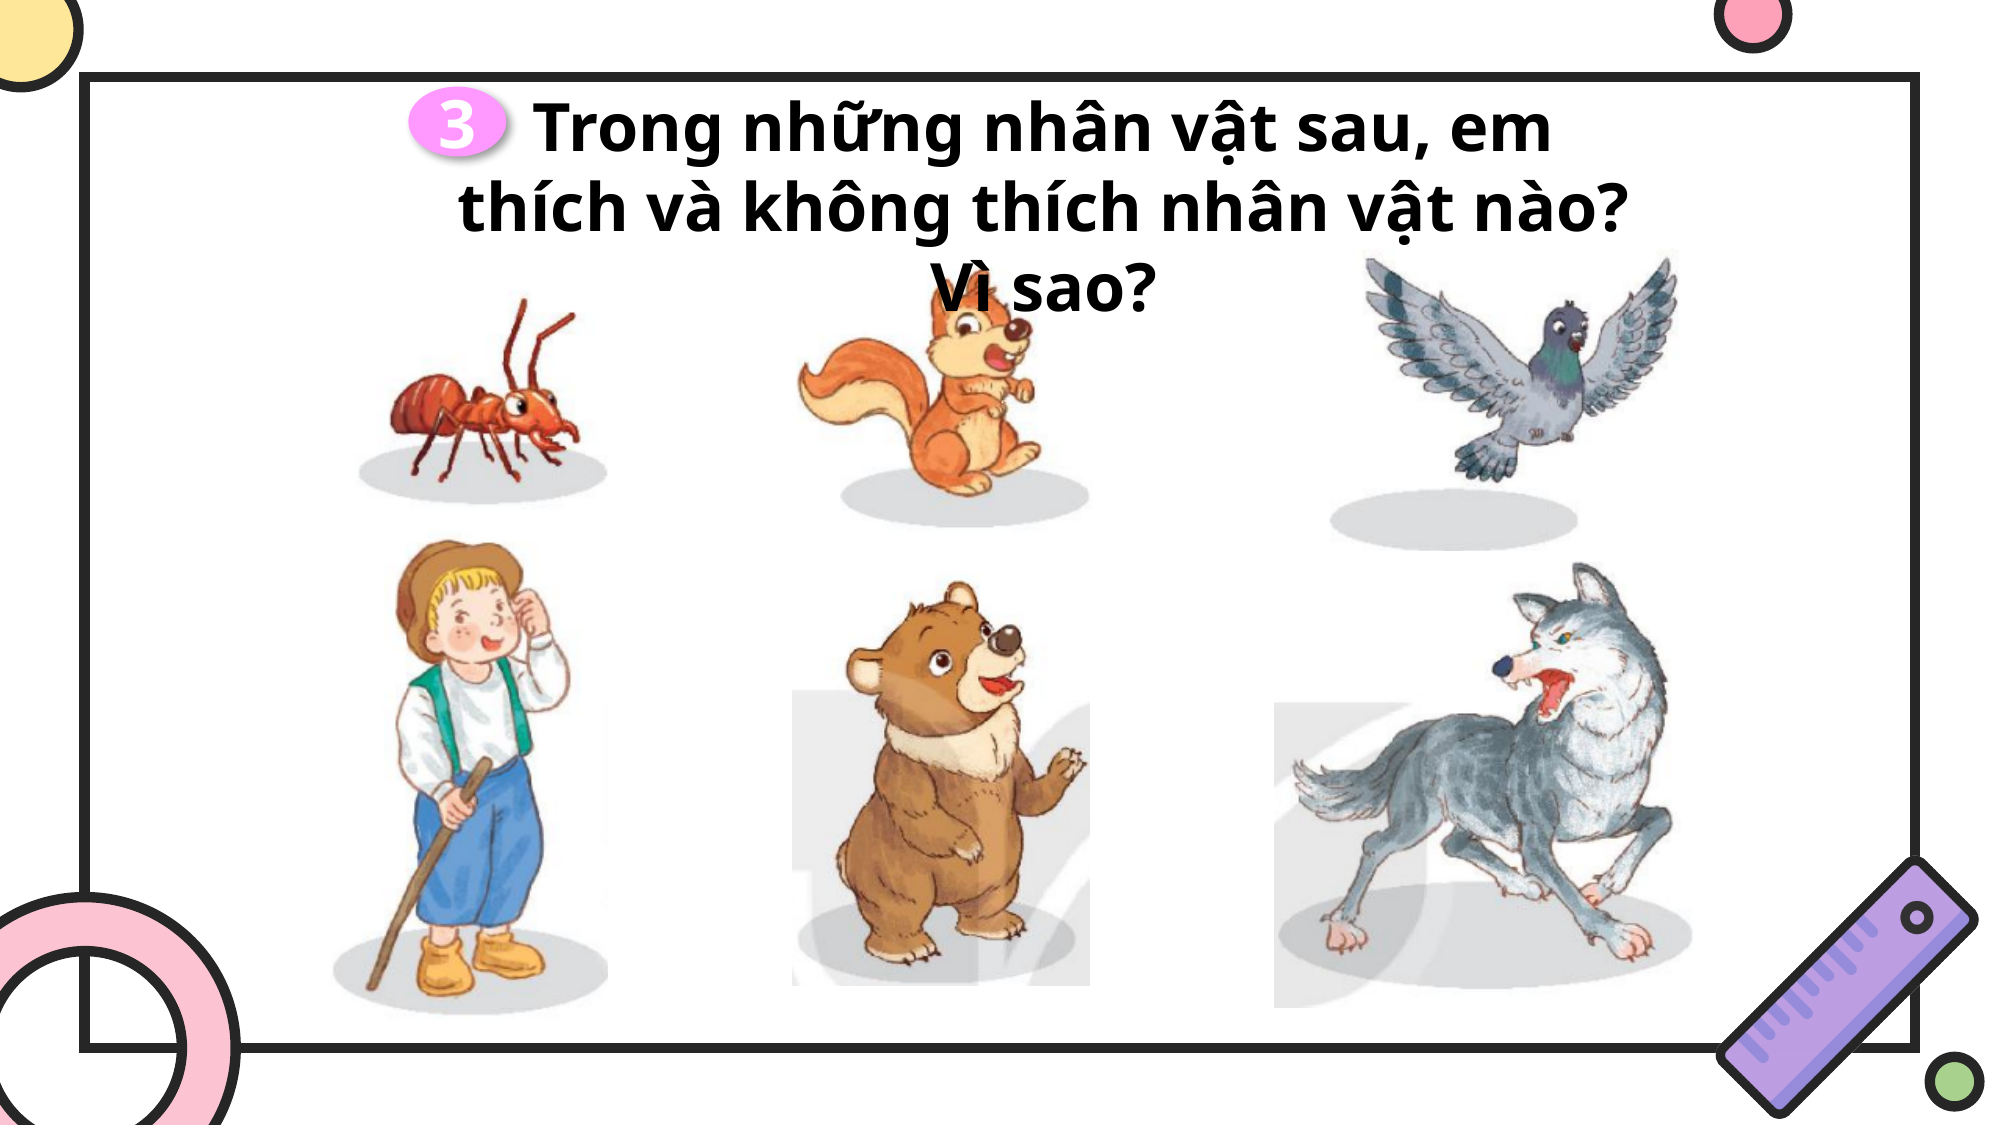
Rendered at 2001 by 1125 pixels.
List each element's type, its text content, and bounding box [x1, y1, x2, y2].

picture [321, 529, 608, 1030]
picture [1711, 851, 1984, 1124]
picture [792, 573, 1090, 986]
picture [792, 267, 1099, 534]
text_box Trong những nhân vật sau, em thích và không thích nhân vật nào? Vì sao? [436, 77, 1652, 332]
picture [1274, 232, 1701, 1008]
picture [344, 283, 631, 517]
text_box 3 [408, 86, 507, 157]
